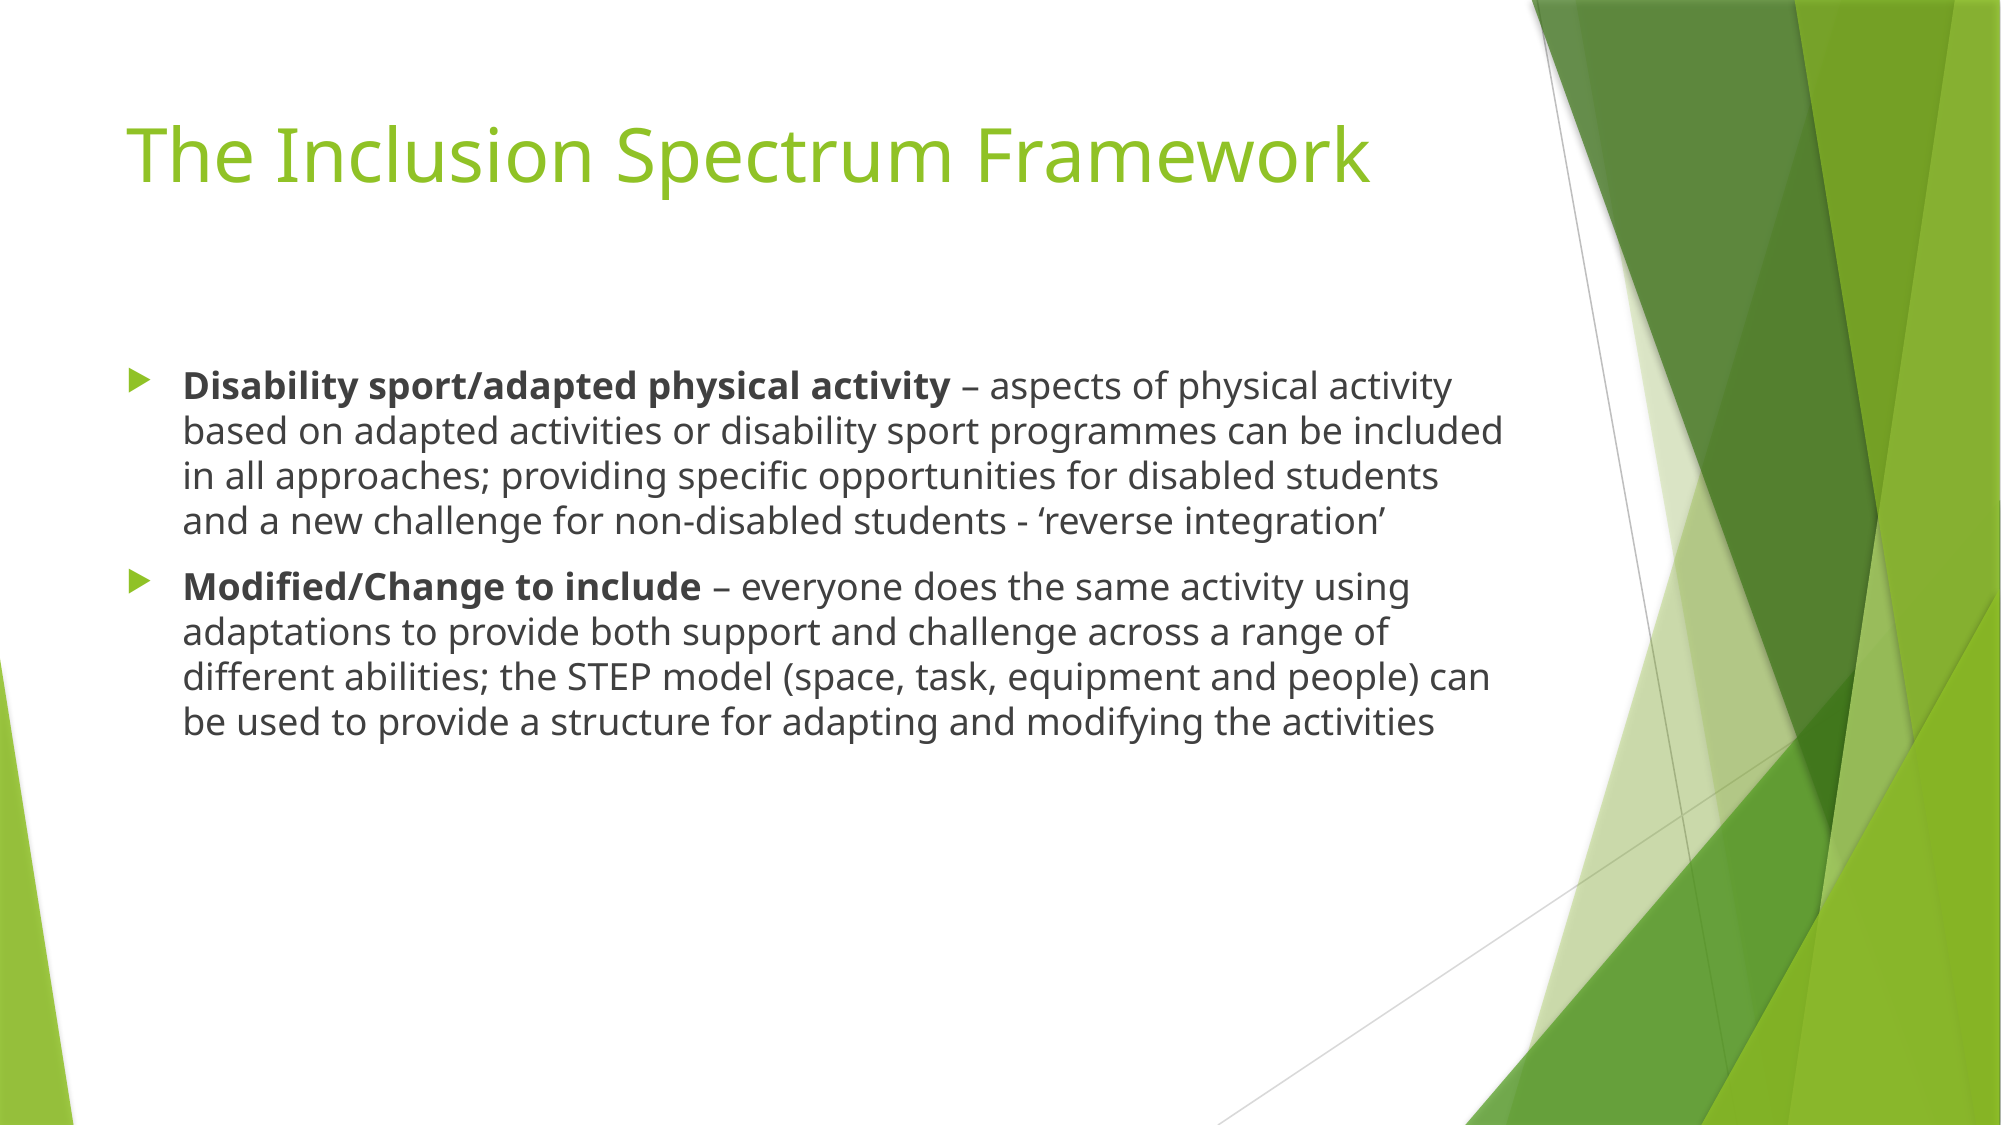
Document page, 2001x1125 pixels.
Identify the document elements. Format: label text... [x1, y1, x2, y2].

title The Inclusion Spectrum Framework [111, 99, 1522, 317]
list Disability sport/adapted physical activity – aspects of physical activity based on adapted activities or disability sport programmes can be included in all approaches; providing specific opportunities for disabled students and a new challenge for non-disabled students - ‘reverse integration’ Modified/Change to include – everyone does the same activity using adaptations to provide both support and challenge across a range of different abilities; the STEP model (space, task, equipment and people) can be used to provide a structure for adapting and modifying the activities [111, 354, 1522, 992]
